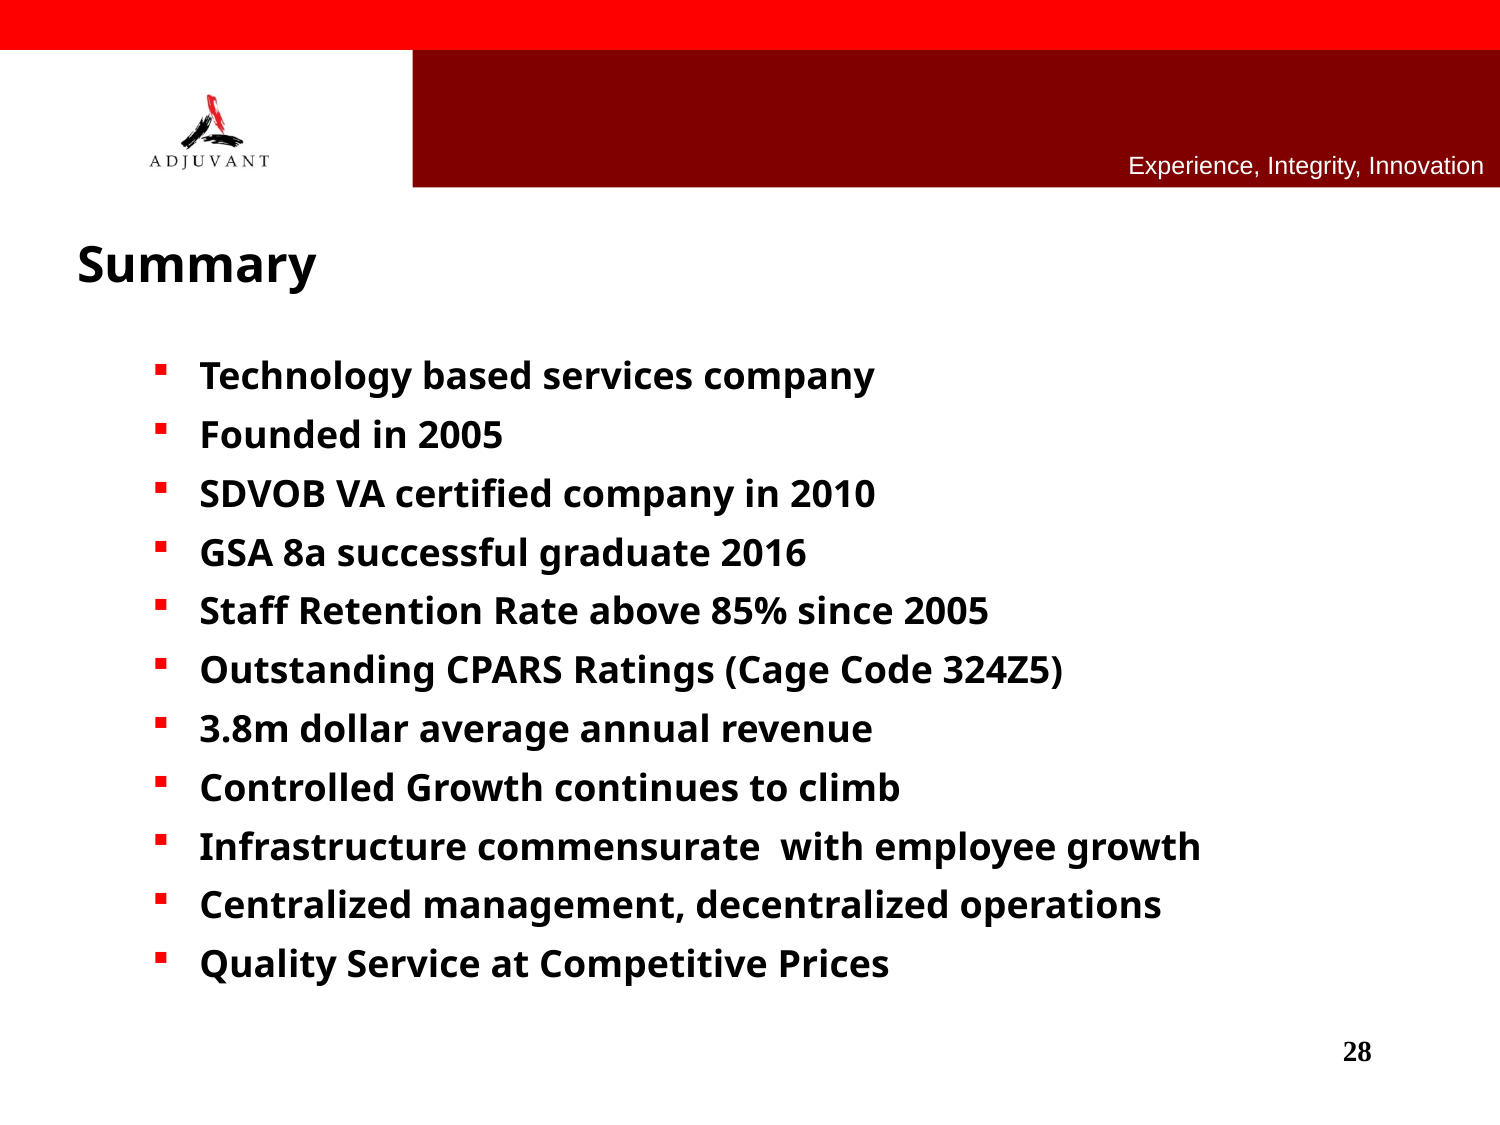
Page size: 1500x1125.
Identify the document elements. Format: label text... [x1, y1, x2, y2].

text_box Experience, Integrity, Innovation [413, 49, 1500, 188]
slide_number 28 [1074, 1024, 1388, 1101]
list Summary Technology based services company Founded in 2005 SDVOB VA certified company in 2010 GSA 8a successful graduate 2016 Staff Retention Rate above 85% since 2005 Outstanding CPARS Ratings (Cage Code 324Z5) 3.8m dollar average annual revenue Controlled Growth continues to climb Infrastructure commensurate with employee growth Centralized management, decentralized operations Quality Service at Competitive Prices [62, 224, 1463, 1076]
text_box [0, 49, 413, 188]
text_box [0, 0, 1500, 49]
